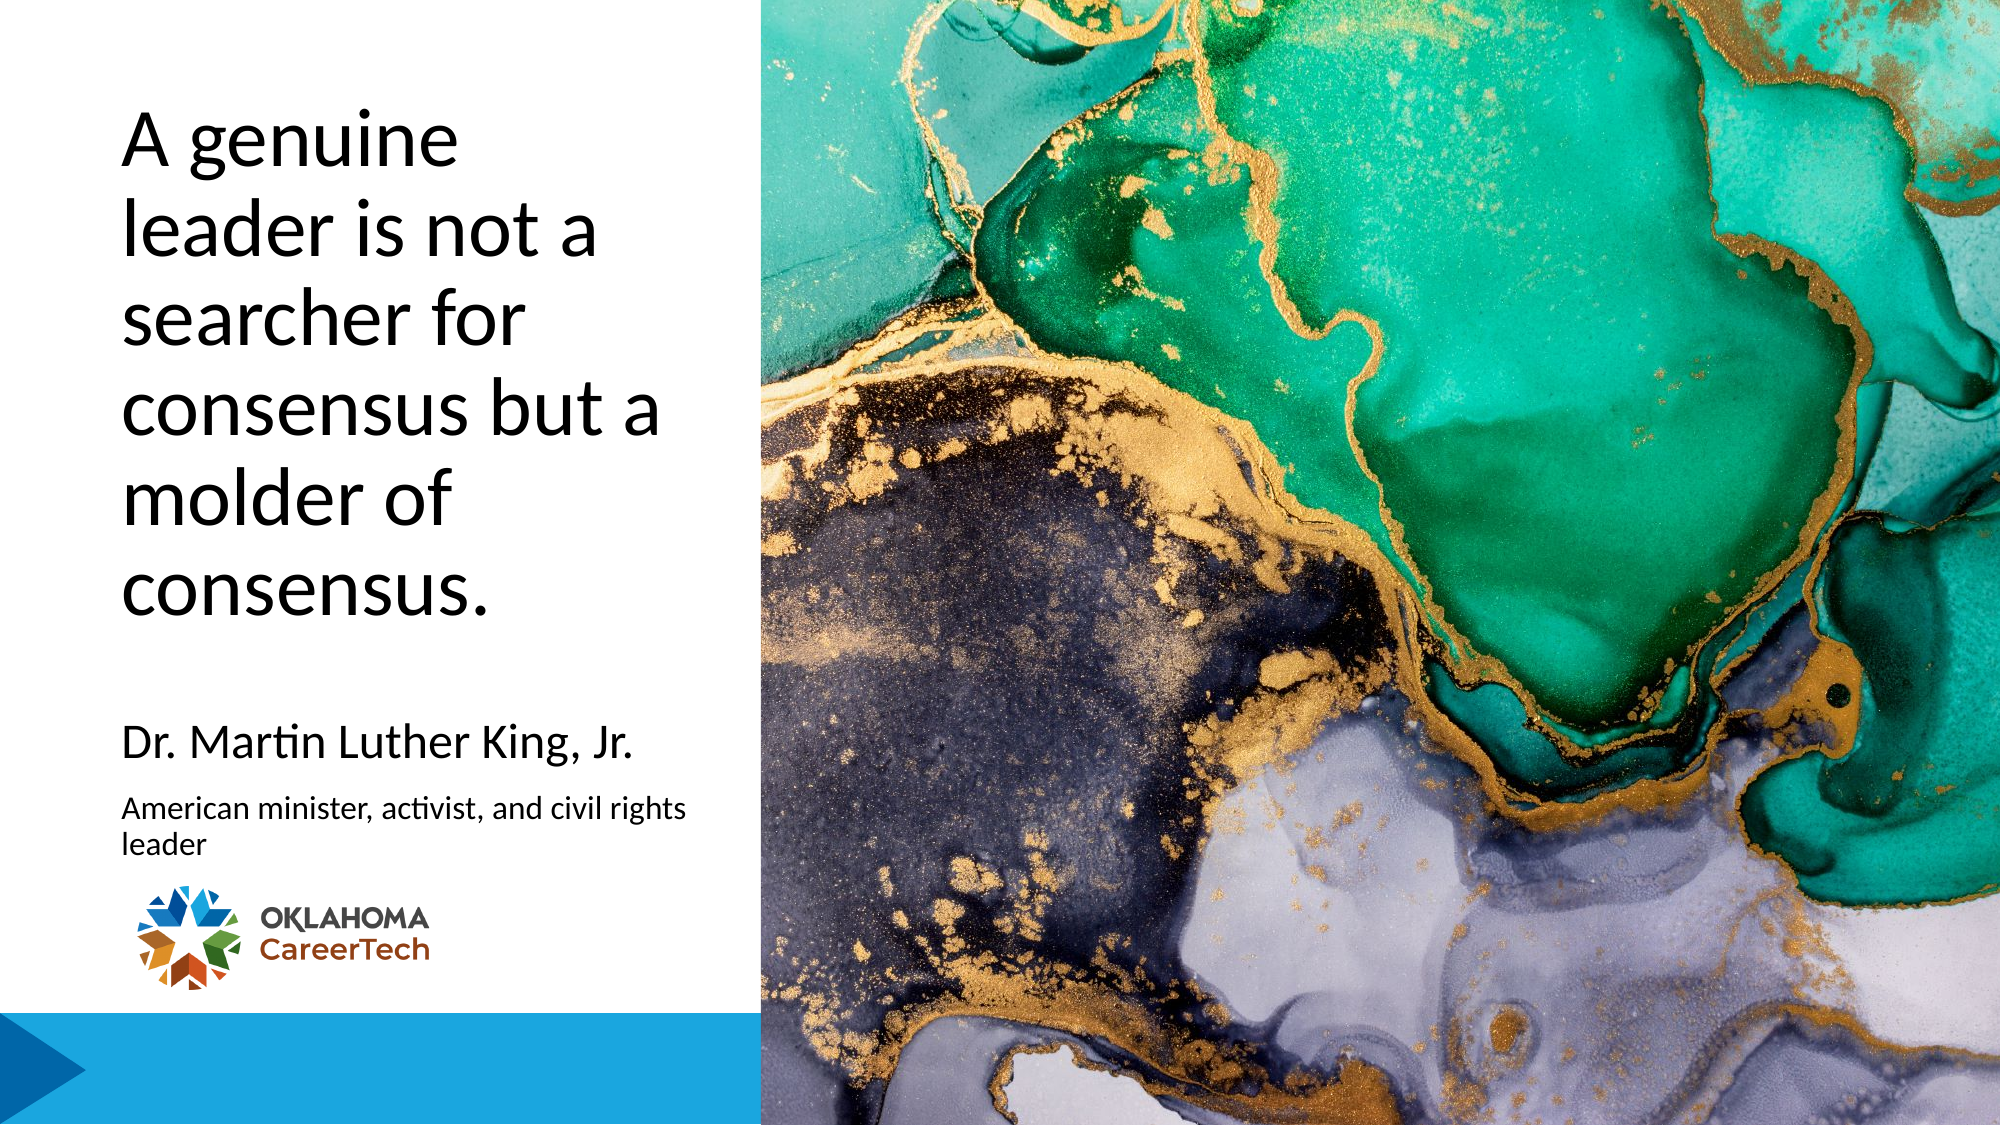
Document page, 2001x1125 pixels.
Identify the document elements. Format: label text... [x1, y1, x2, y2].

list A genuine leader is not a searcher for consensus but a molder of consensus. Dr. Martin Luther King, Jr. American minister, activist, and civil rights leader [106, 86, 706, 1021]
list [760, 0, 2000, 1125]
